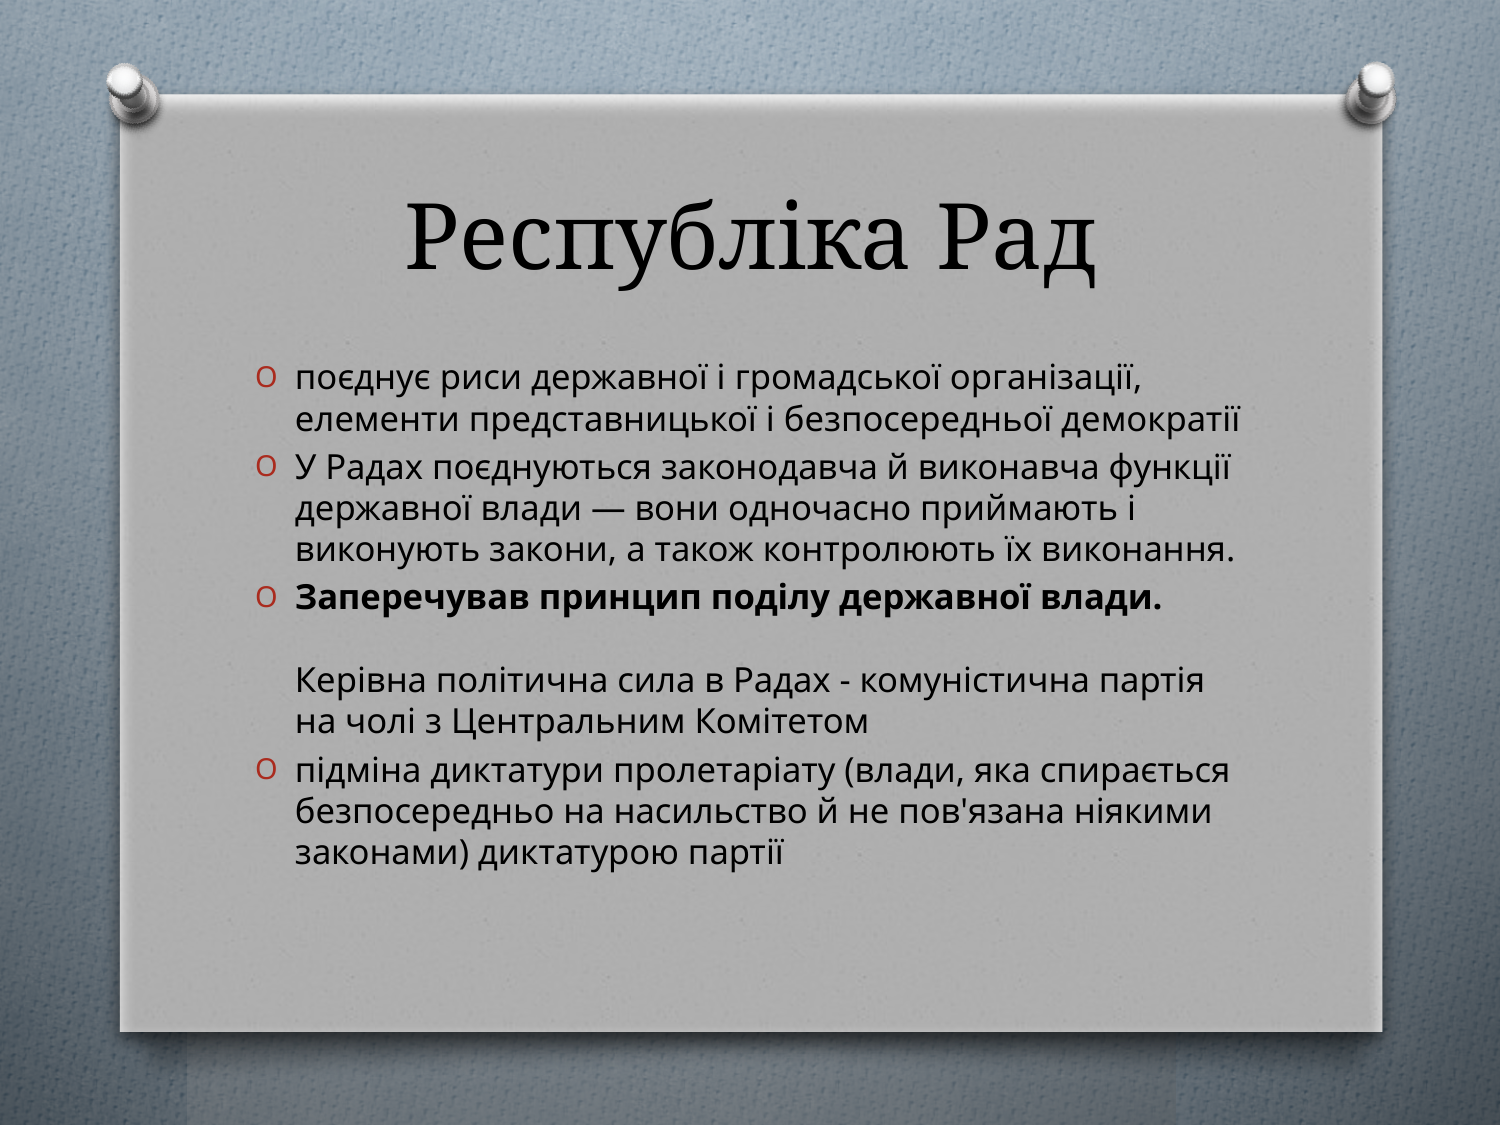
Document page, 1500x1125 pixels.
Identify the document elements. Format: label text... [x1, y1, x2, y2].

title Республіка Рад [179, 134, 1323, 332]
list поєднує риси державної і громадської організації, елементи представницької і безпосередньої демократії У Радах поєднуються законодавча й виконавча функції державної влади — вони одночасно приймають і виконують закони, а також контролюють їх виконання. Заперечував принцип поділу державної влади. Керівна політична сила в Радах - комуністична партія на чолі з Центральним Комітетом підміна диктатури пролетаріату (влади, яка спирається безпосередньо на насильство й не пов'язана ніякими законами) диктатурою партії [240, 347, 1257, 939]
picture [75, 29, 198, 153]
picture [1317, 35, 1439, 156]
